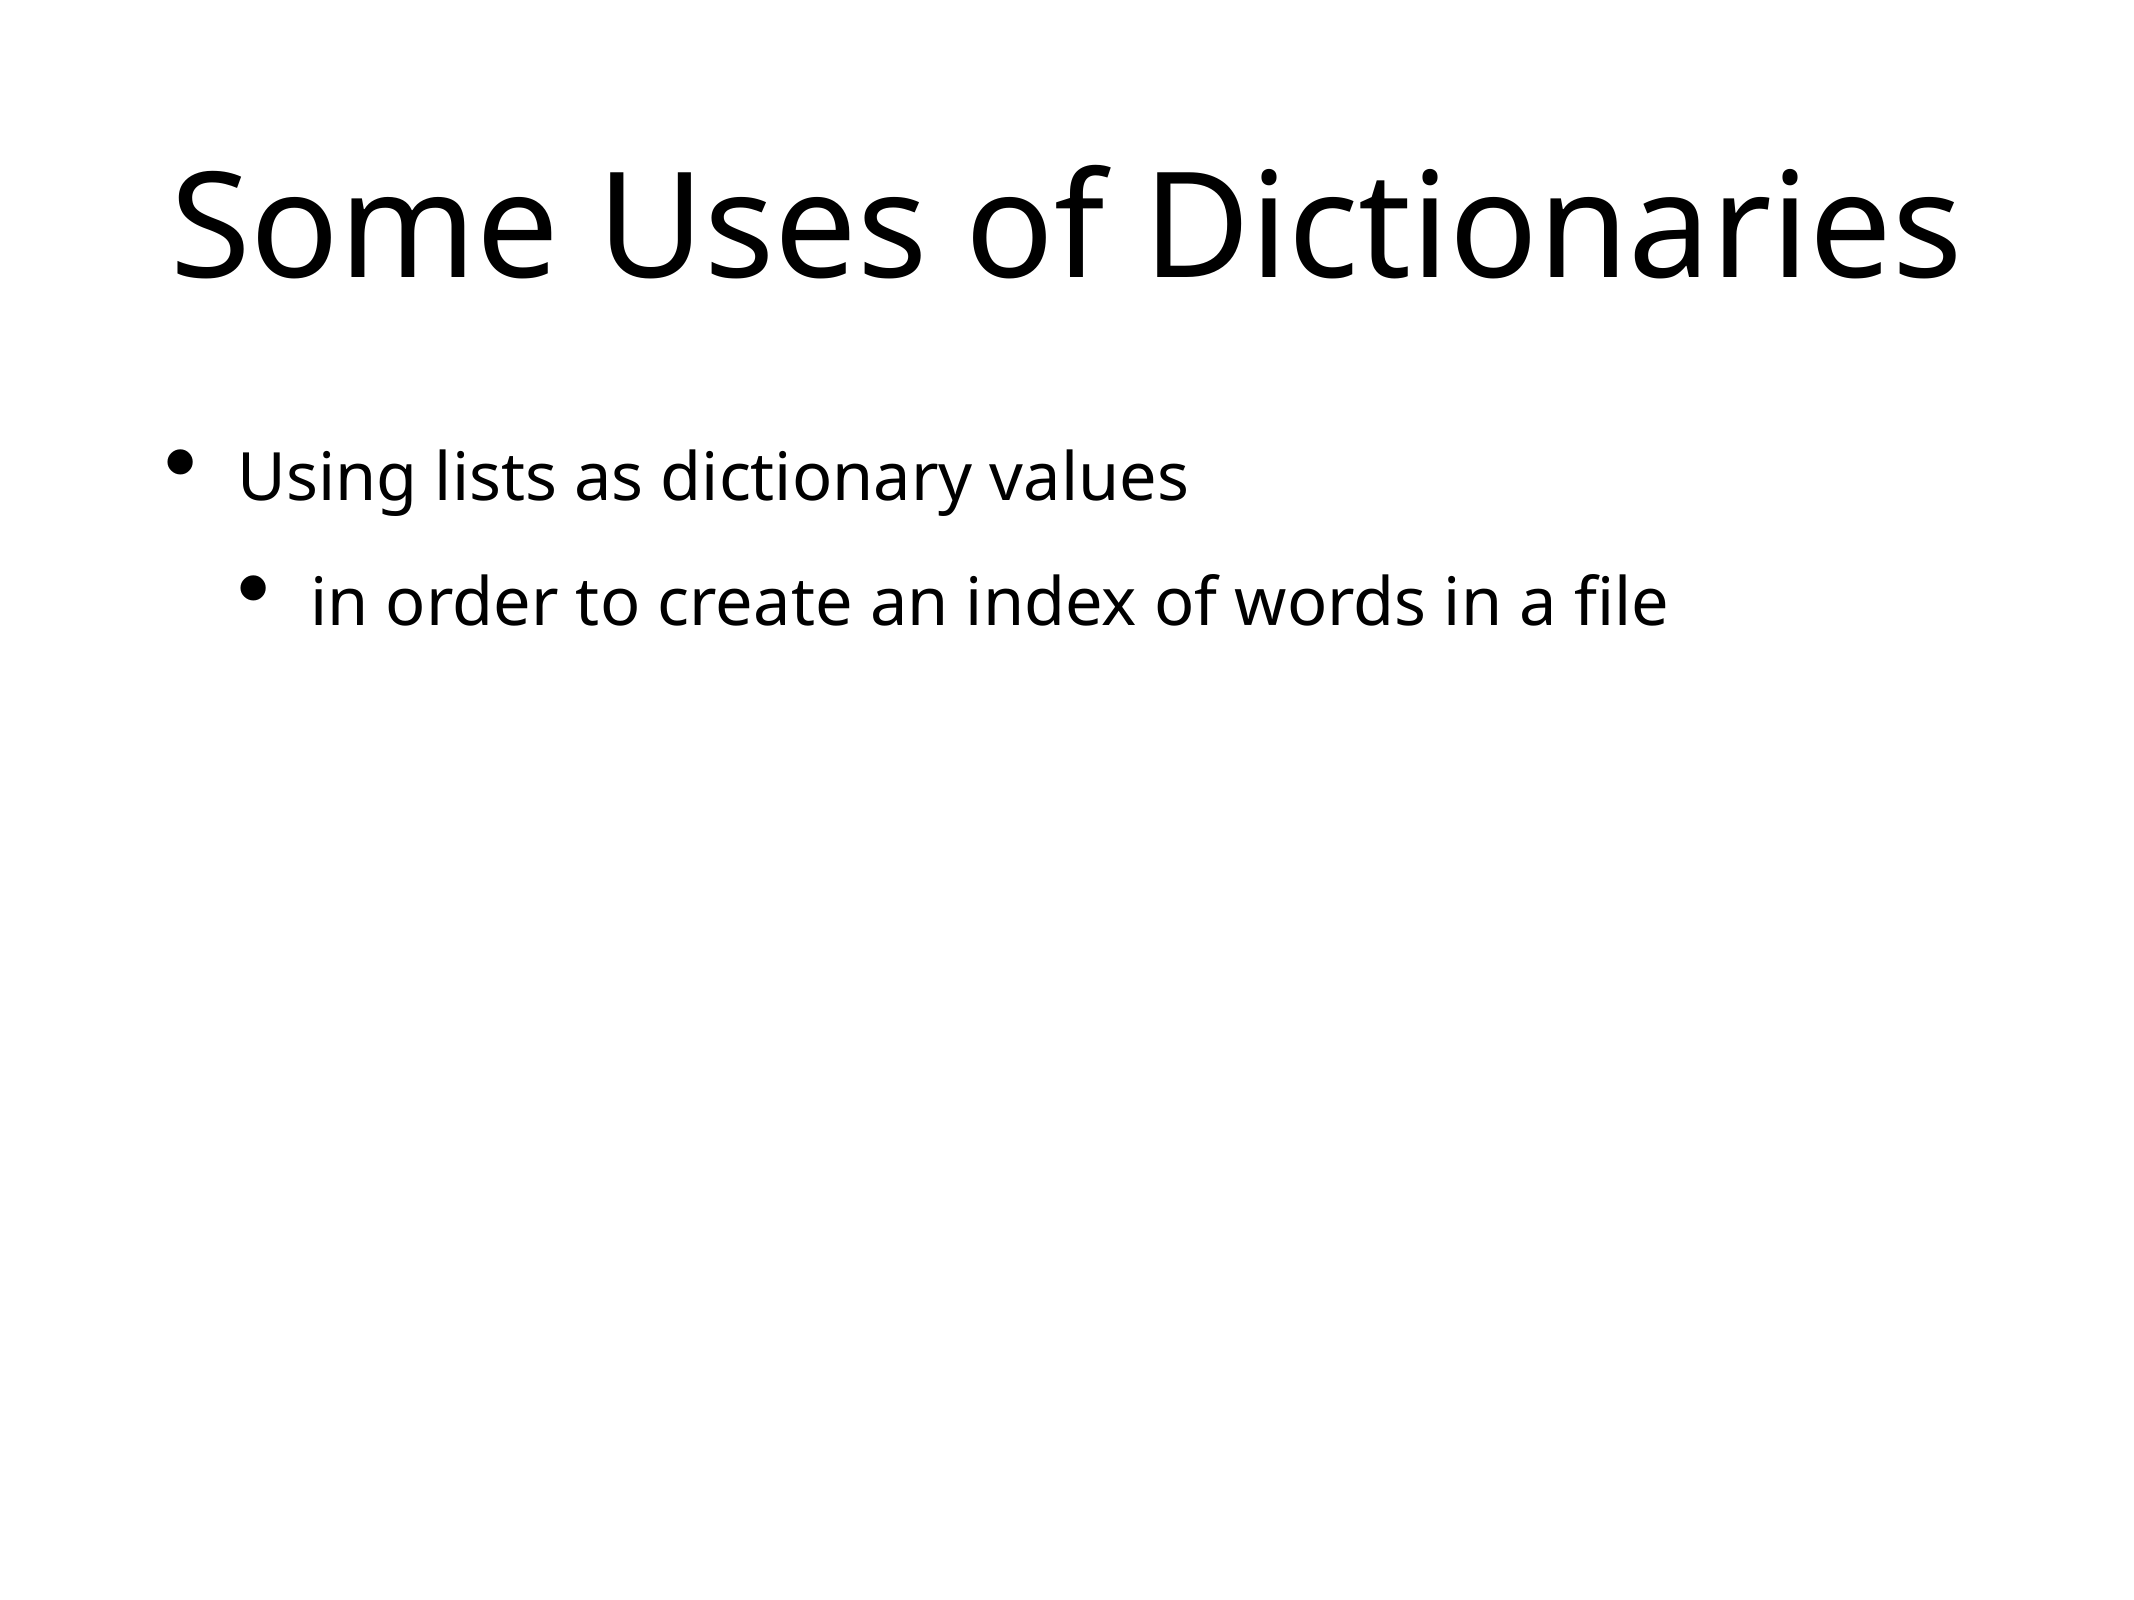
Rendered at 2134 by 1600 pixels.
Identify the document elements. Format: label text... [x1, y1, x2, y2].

title Some Uses of Dictionaries [155, 41, 1978, 397]
list Using lists as dictionary values in order to create an index of words in a file [155, 424, 1978, 1457]
